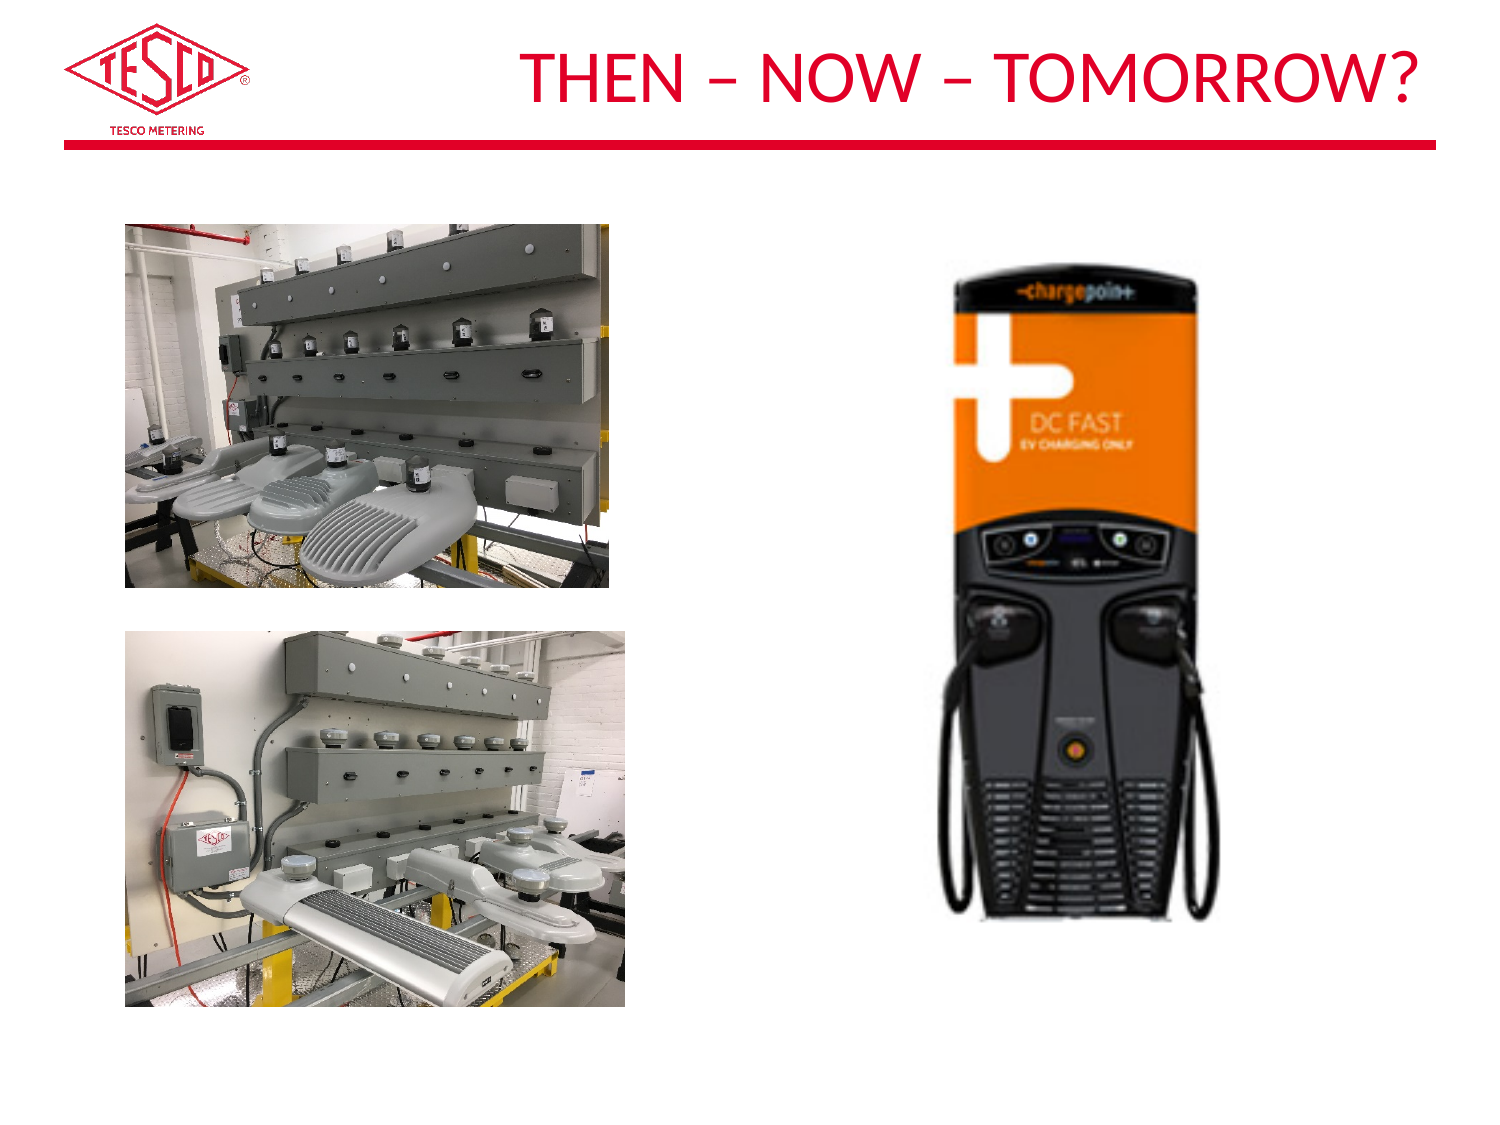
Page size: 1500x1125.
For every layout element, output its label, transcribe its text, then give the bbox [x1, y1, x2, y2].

picture [63, 23, 250, 138]
picture [124, 224, 609, 588]
picture [912, 224, 1263, 976]
title Then – Now – Tomorrow? [255, 22, 1438, 134]
picture [124, 631, 626, 1007]
